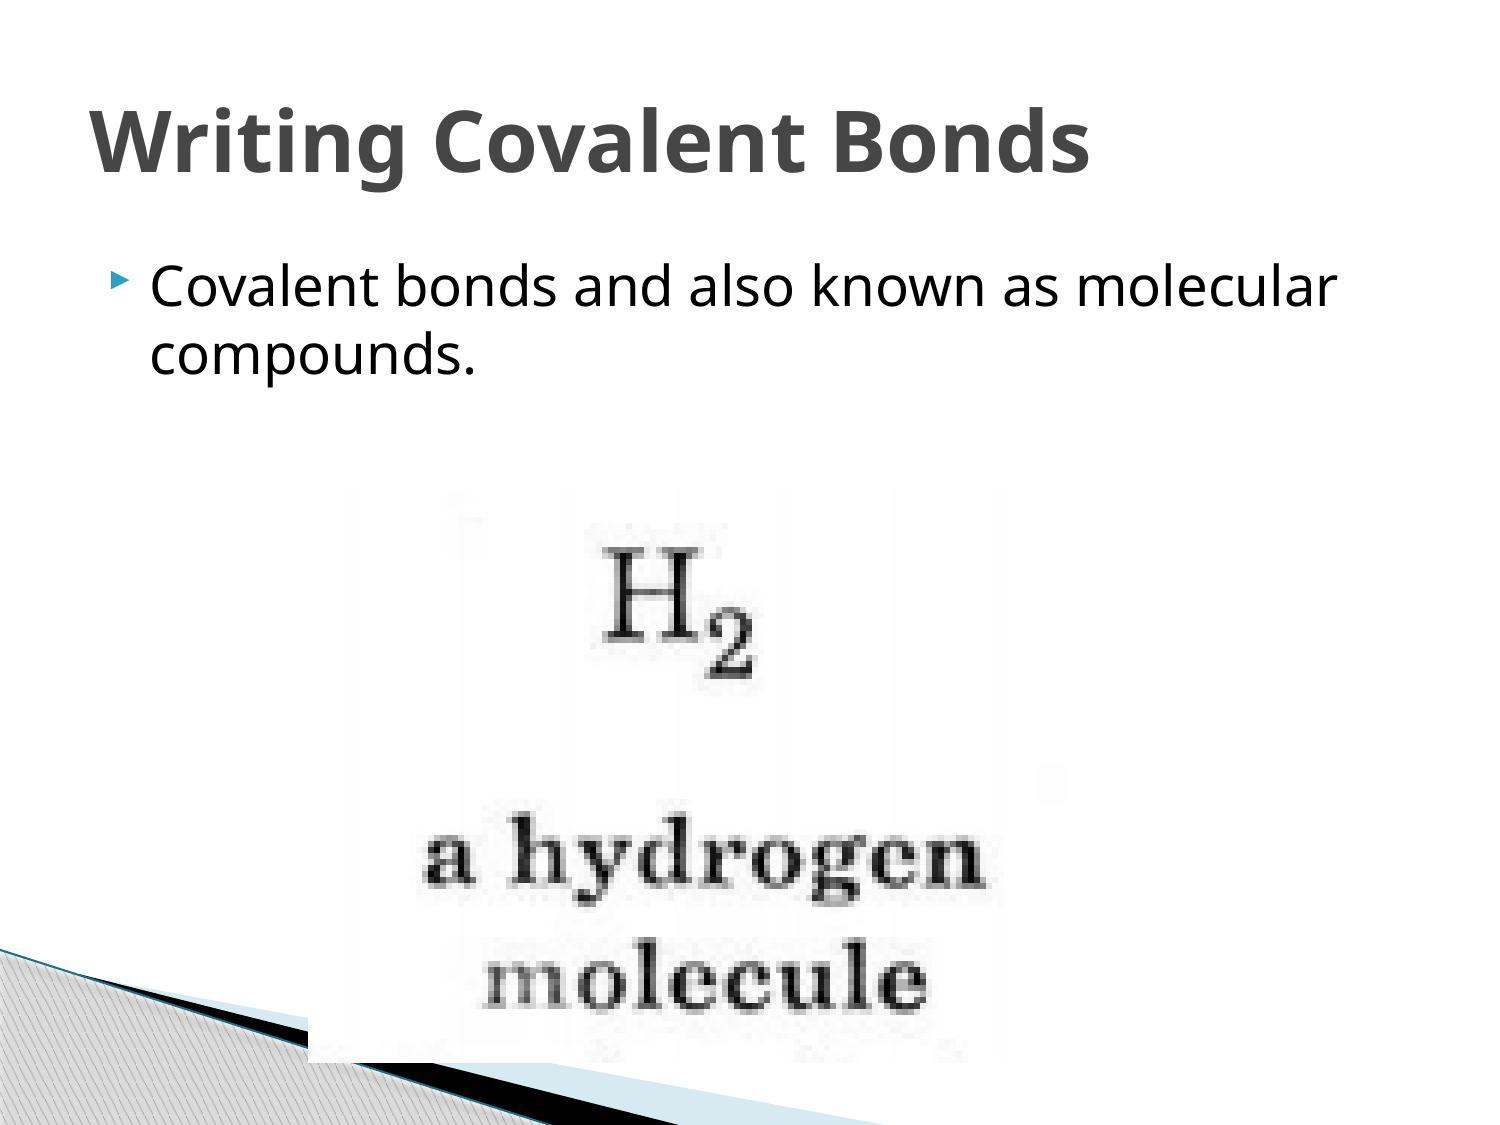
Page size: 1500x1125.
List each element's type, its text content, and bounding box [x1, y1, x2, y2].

title Writing Covalent Bonds [75, 45, 1425, 233]
list Covalent bonds and also known as molecular compounds. [75, 243, 1425, 986]
picture [308, 487, 1070, 1063]
